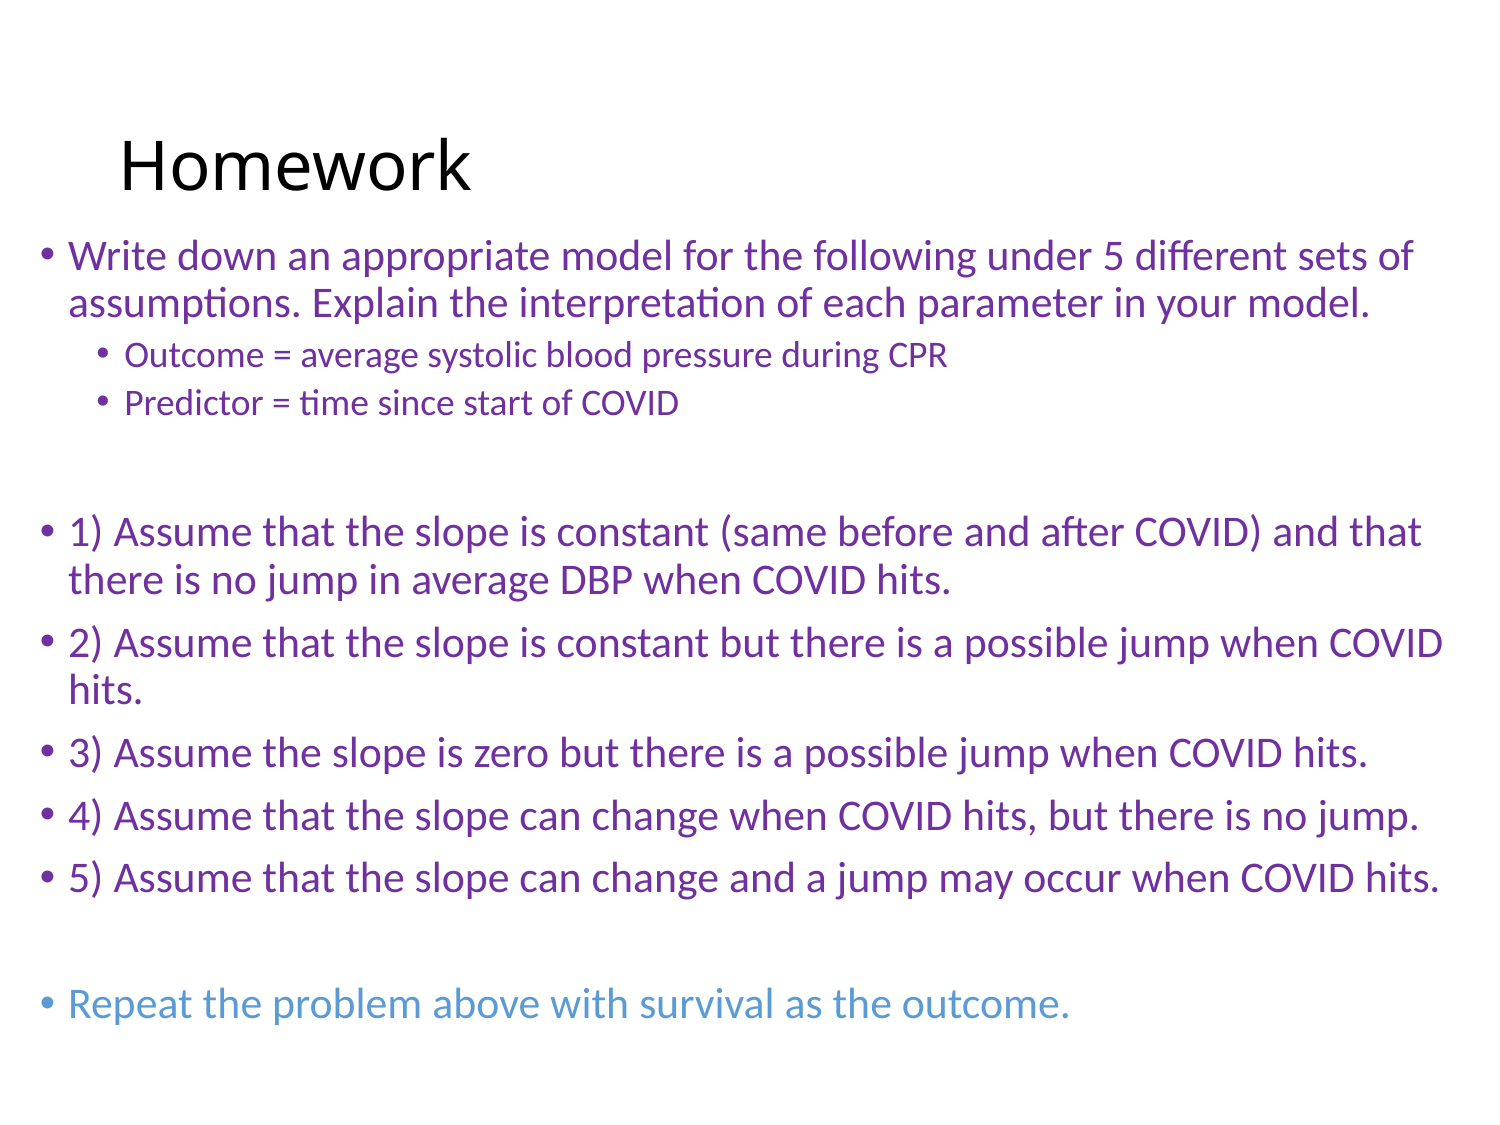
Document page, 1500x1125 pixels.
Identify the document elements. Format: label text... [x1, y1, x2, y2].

title Homework [103, 59, 1397, 224]
list Write down an appropriate model for the following under 5 different sets of assumptions. Explain the interpretation of each parameter in your model. Outcome = average systolic blood pressure during CPR Predictor = time since start of COVID 1) Assume that the slope is constant (same before and after COVID) and that there is no jump in average DBP when COVID hits. 2) Assume that the slope is constant but there is a possible jump when COVID hits. 3) Assume the slope is zero but there is a possible jump when COVID hits. 4) Assume that the slope can change when COVID hits, but there is no jump. 5) Assume that the slope can change and a jump may occur when COVID hits. Repeat the problem above with survival as the outcome. [24, 224, 1463, 1100]
